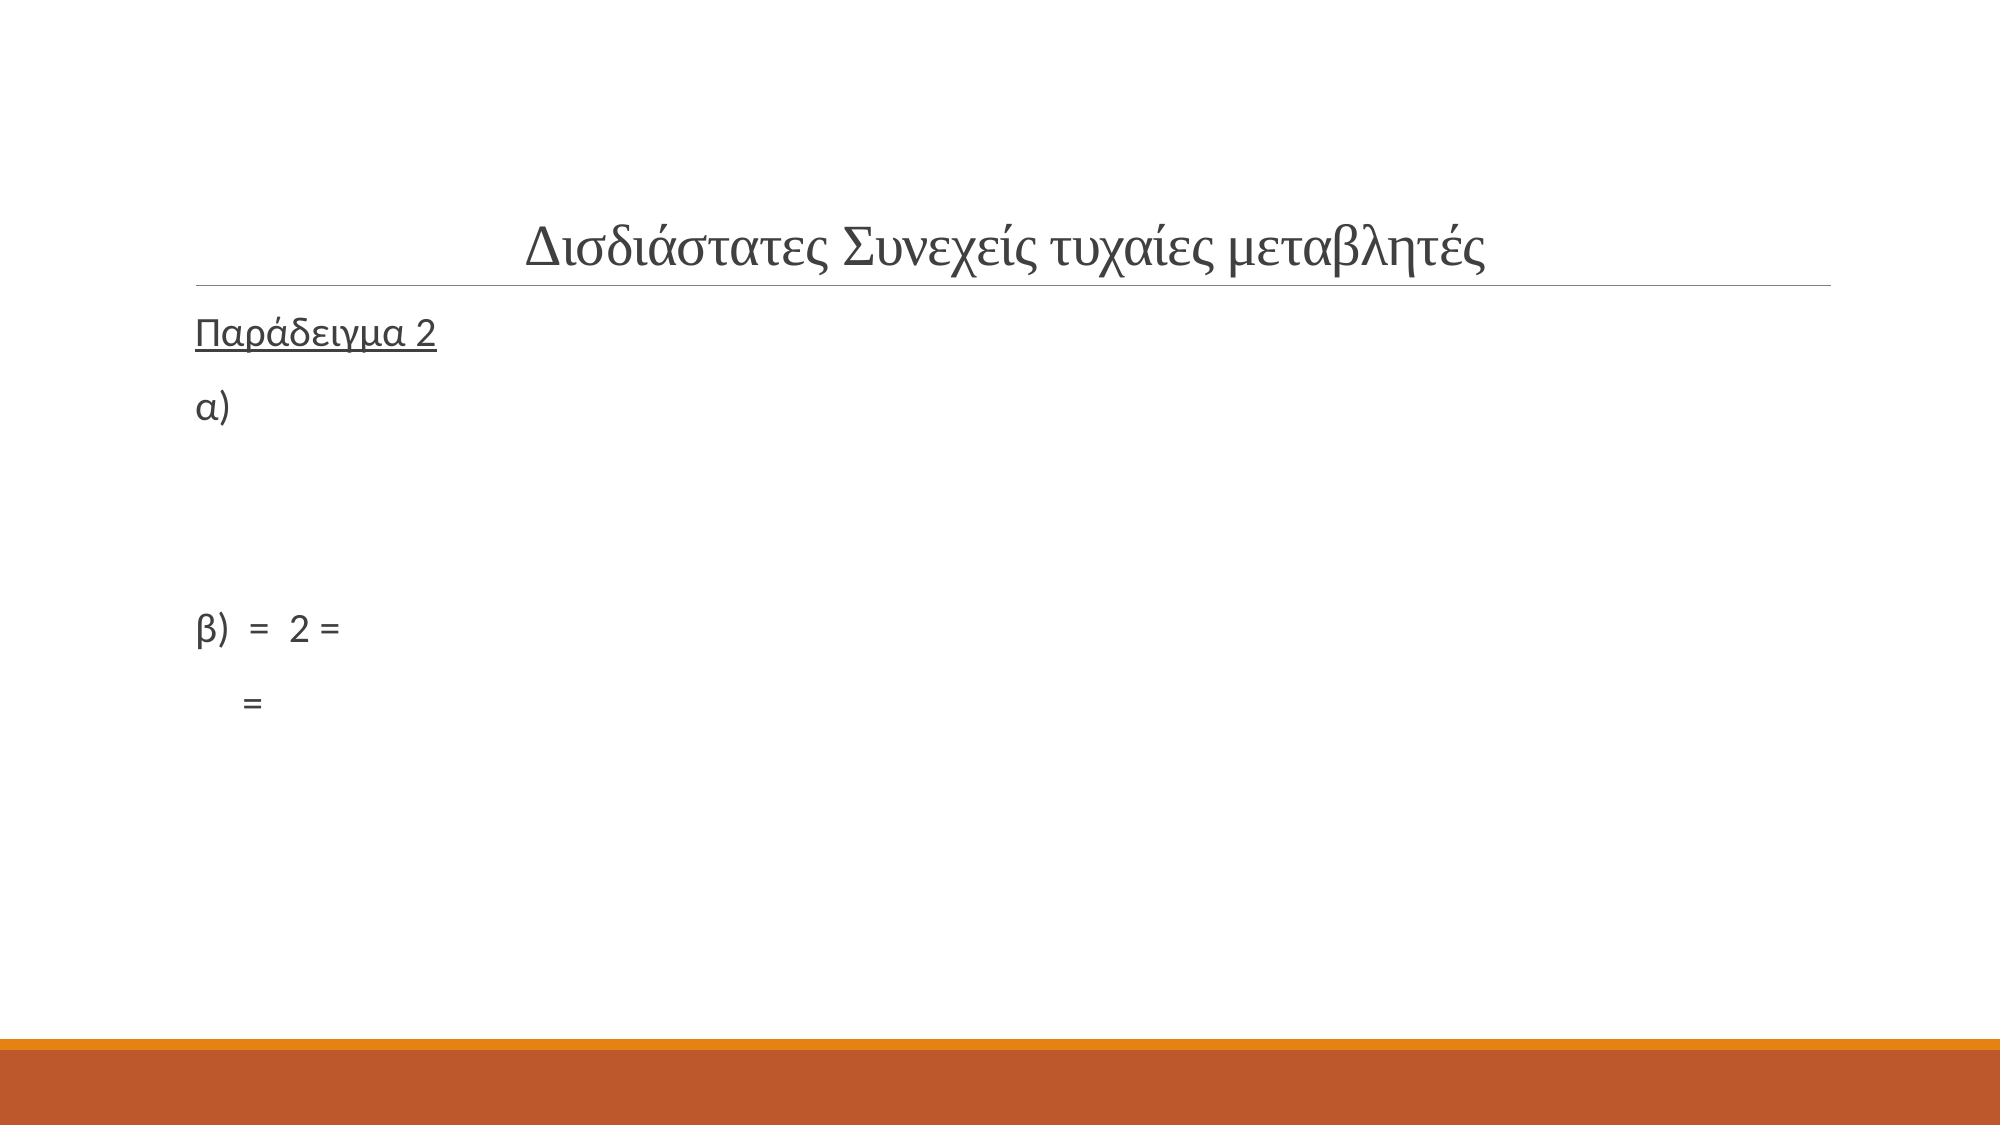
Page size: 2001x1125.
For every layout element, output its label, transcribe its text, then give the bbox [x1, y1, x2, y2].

title Δισδιάστατες Συνεχείς τυχαίες μεταβλητές [180, 47, 1830, 285]
